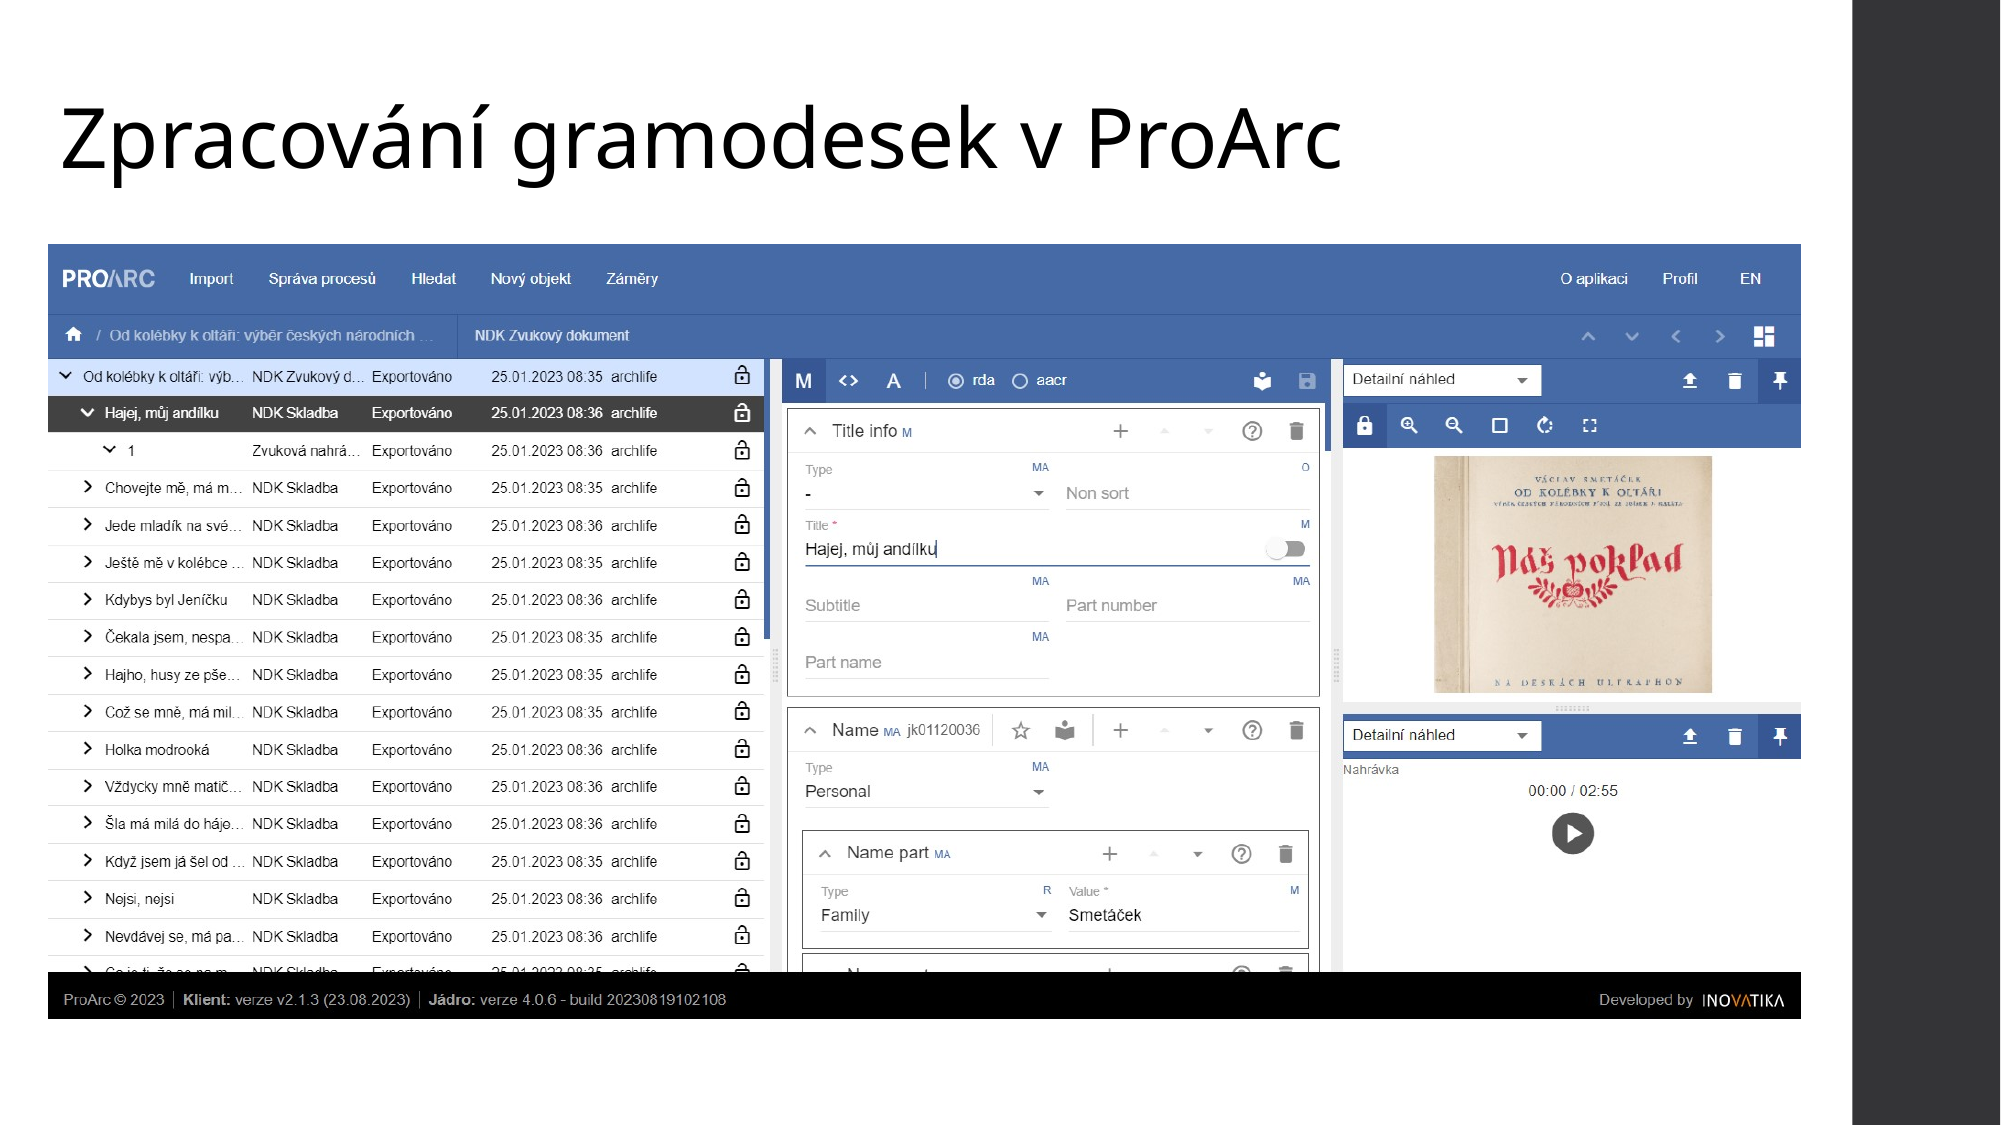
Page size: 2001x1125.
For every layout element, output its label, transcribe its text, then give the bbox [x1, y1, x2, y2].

title Zpracování gramodesek v ProArc [45, 60, 1797, 194]
picture [48, 244, 1801, 1020]
